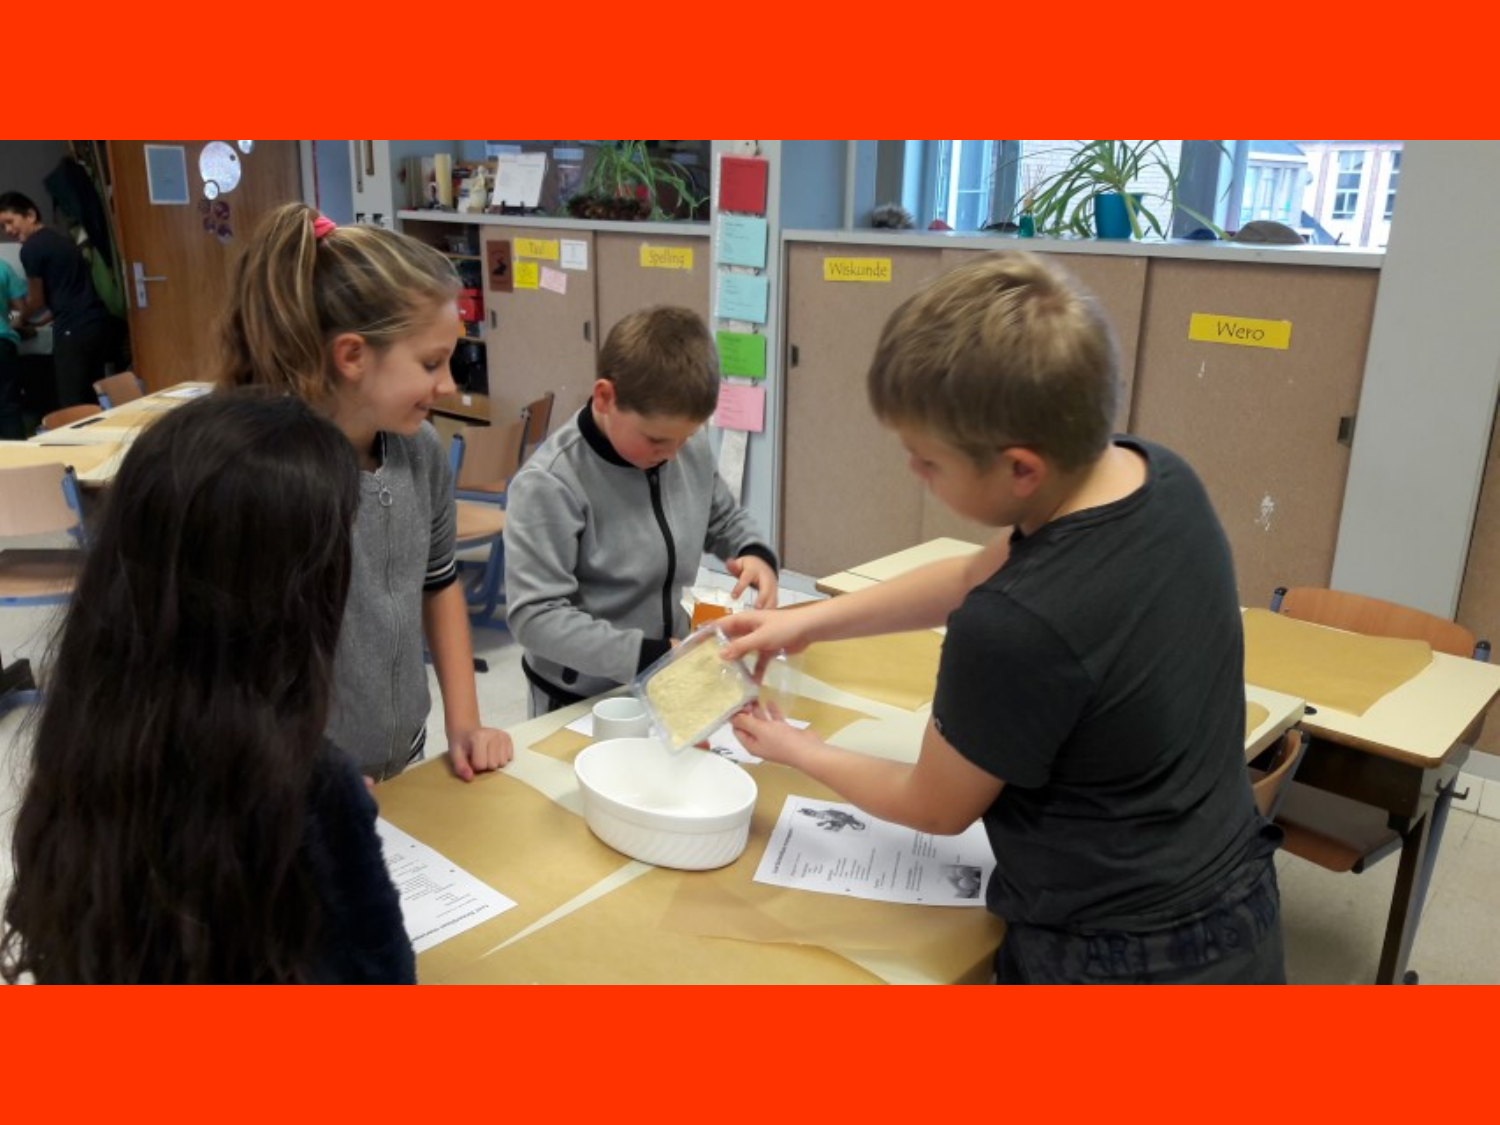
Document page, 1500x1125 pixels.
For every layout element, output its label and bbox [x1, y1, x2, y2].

picture [0, 140, 1500, 985]
